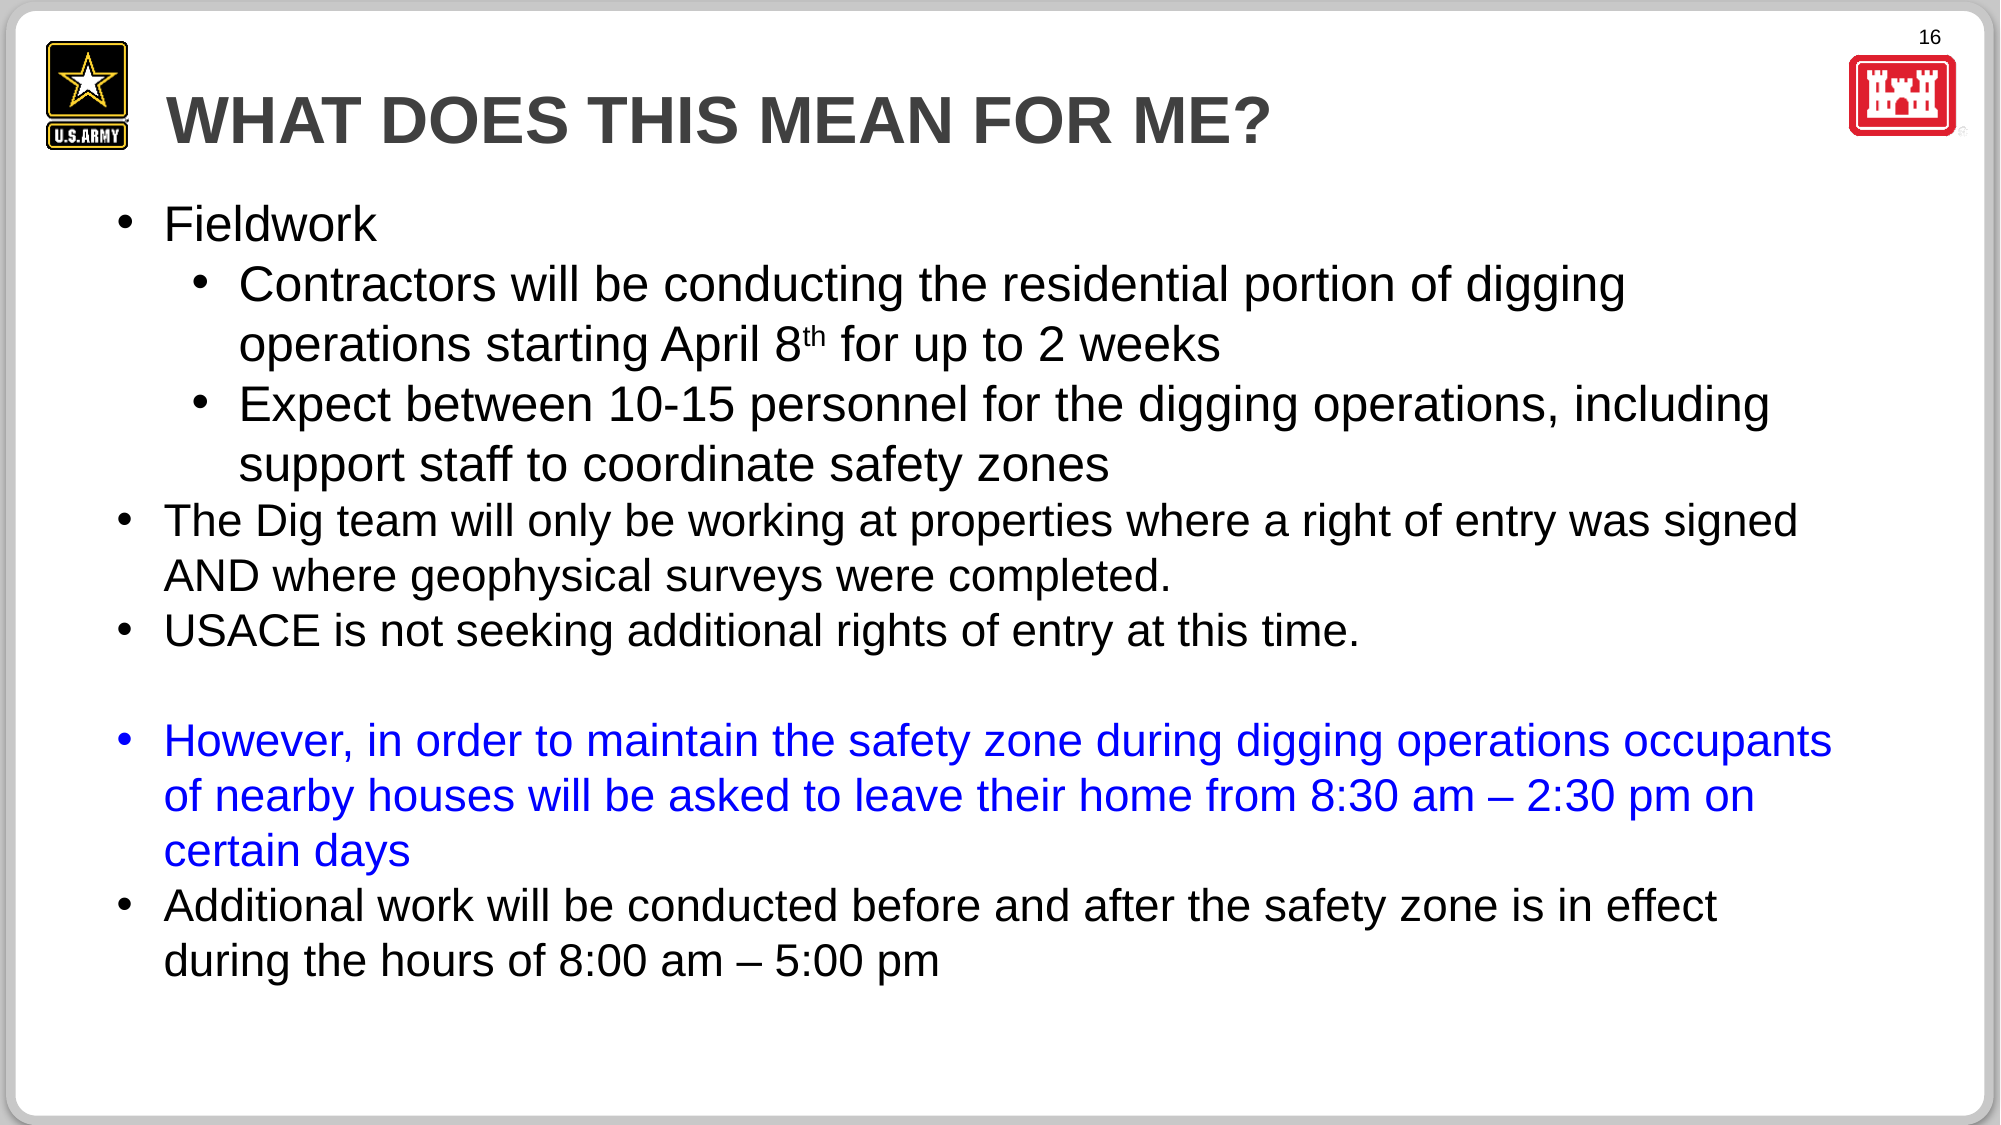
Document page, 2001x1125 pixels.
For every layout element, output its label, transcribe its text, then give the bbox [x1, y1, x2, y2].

picture [46, 41, 129, 150]
title What Does This Mean for Me? [151, 66, 1839, 165]
text_box Fieldwork Contractors will be conducting the residential portion of digging operations starting April 8th for up to 2 weeks Expect between 10-15 personnel for the digging operations, including support staff to coordinate safety zones The Dig team will only be working at properties where a right of entry was signed AND where geophysical surveys were completed. USACE is not seeking additional rights of entry at this time. However, in order to maintain the safety zone during digging operations occupants of nearby houses will be asked to leave their home from 8:30 am – 2:30 pm on certain days Additional work will be conducted before and after the safety zone is in effect during the hours of 8:00 am – 5:00 pm [101, 183, 1868, 1049]
picture [1848, 54, 1968, 137]
